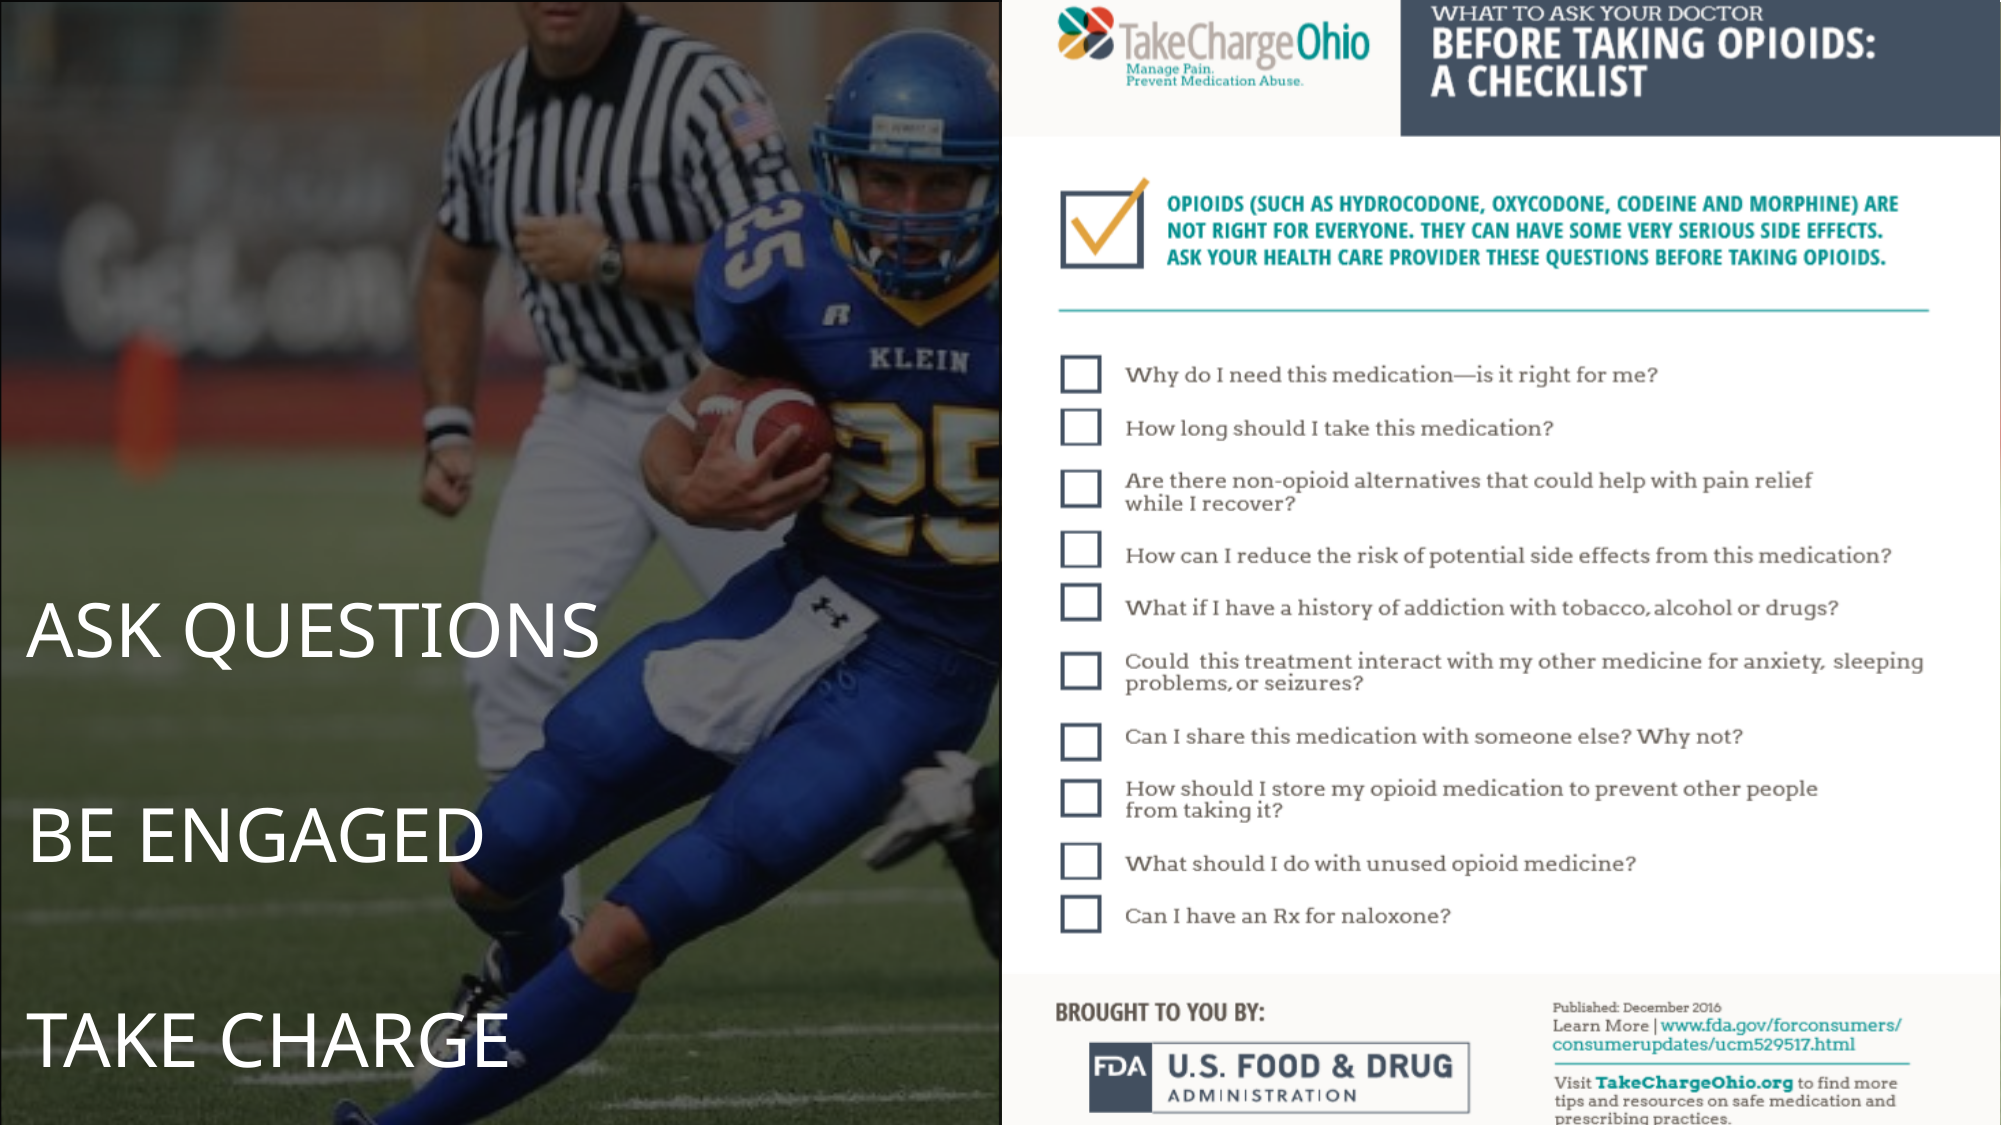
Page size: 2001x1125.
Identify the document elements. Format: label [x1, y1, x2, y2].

picture [1, 0, 2001, 1125]
text_box [0, 0, 1002, 1125]
